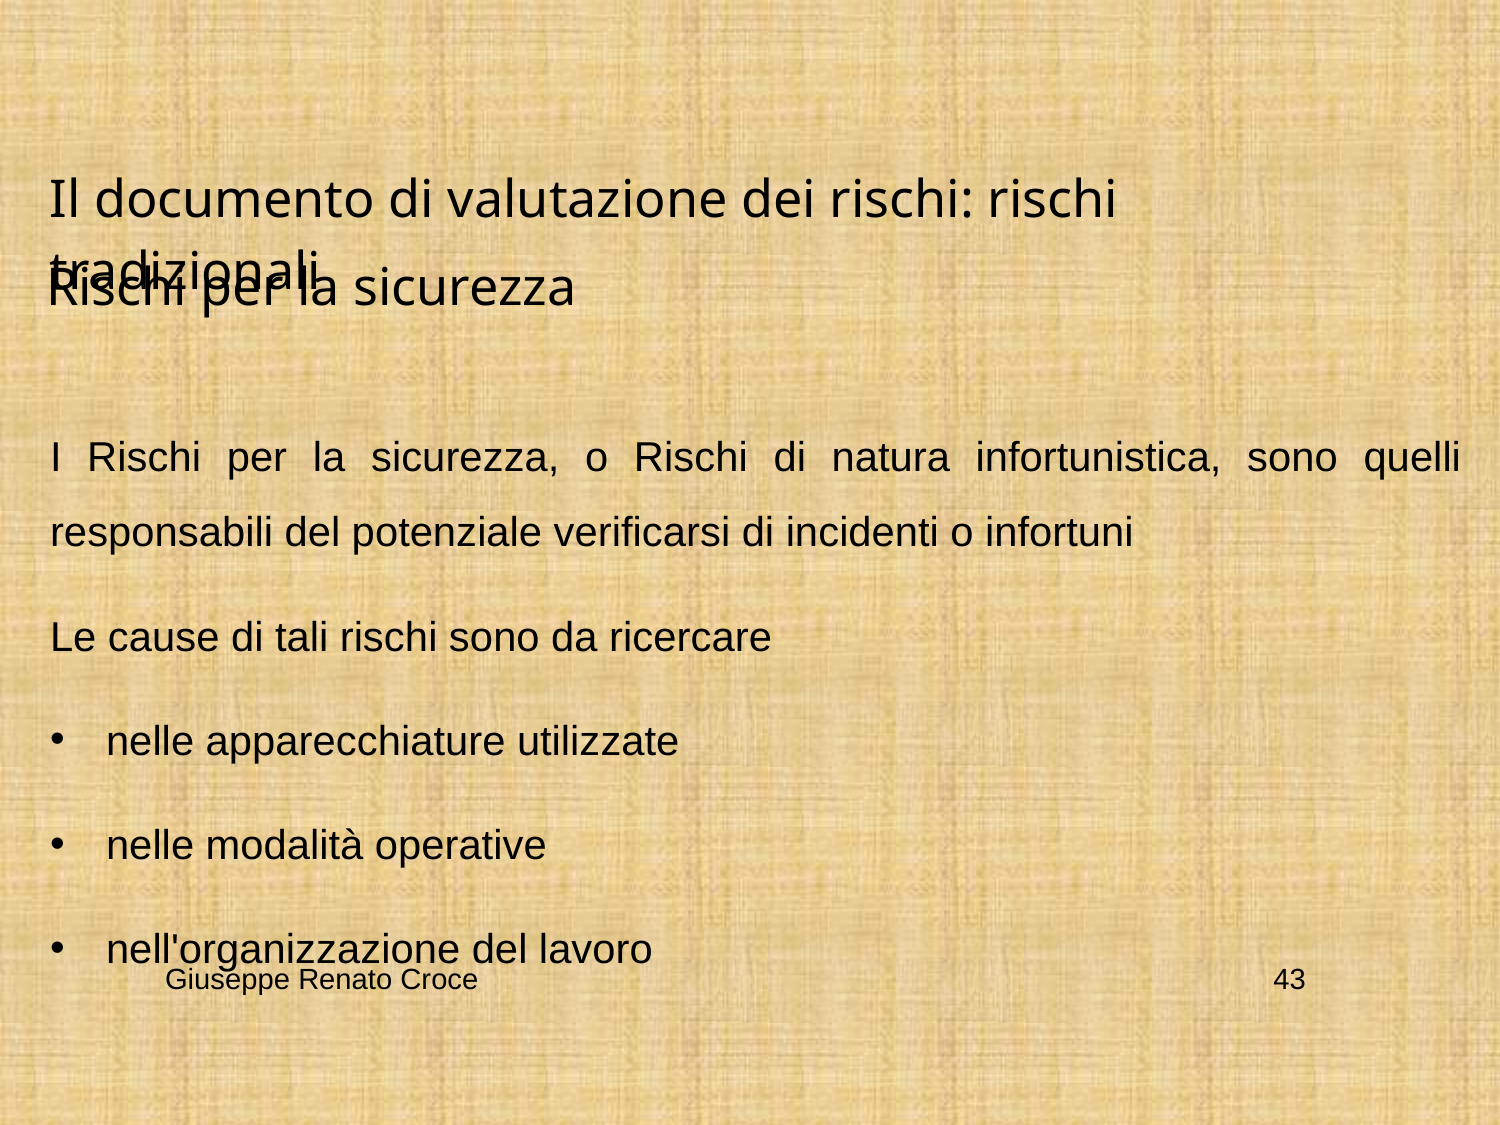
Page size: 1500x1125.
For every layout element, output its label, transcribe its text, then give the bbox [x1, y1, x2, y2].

footer Giuseppe Renato Croce [150, 952, 1059, 1013]
slide_number 43 [1258, 952, 1350, 1013]
picture [0, 0, 1500, 1125]
text_box Rischi per la sicurezza [31, 236, 1366, 323]
text_box Il documento di valutazione dei rischi: rischi tradizionali [34, 148, 1370, 307]
list I Rischi per la sicurezza, o Rischi di natura infortunistica, sono quelli responsabili del potenziale verificarsi di incidenti o infortuni Le cause di tali rischi sono da ricercare nelle apparecchiature utilizzate nelle modalità operative nell'organizzazione del lavoro [34, 397, 1477, 1108]
